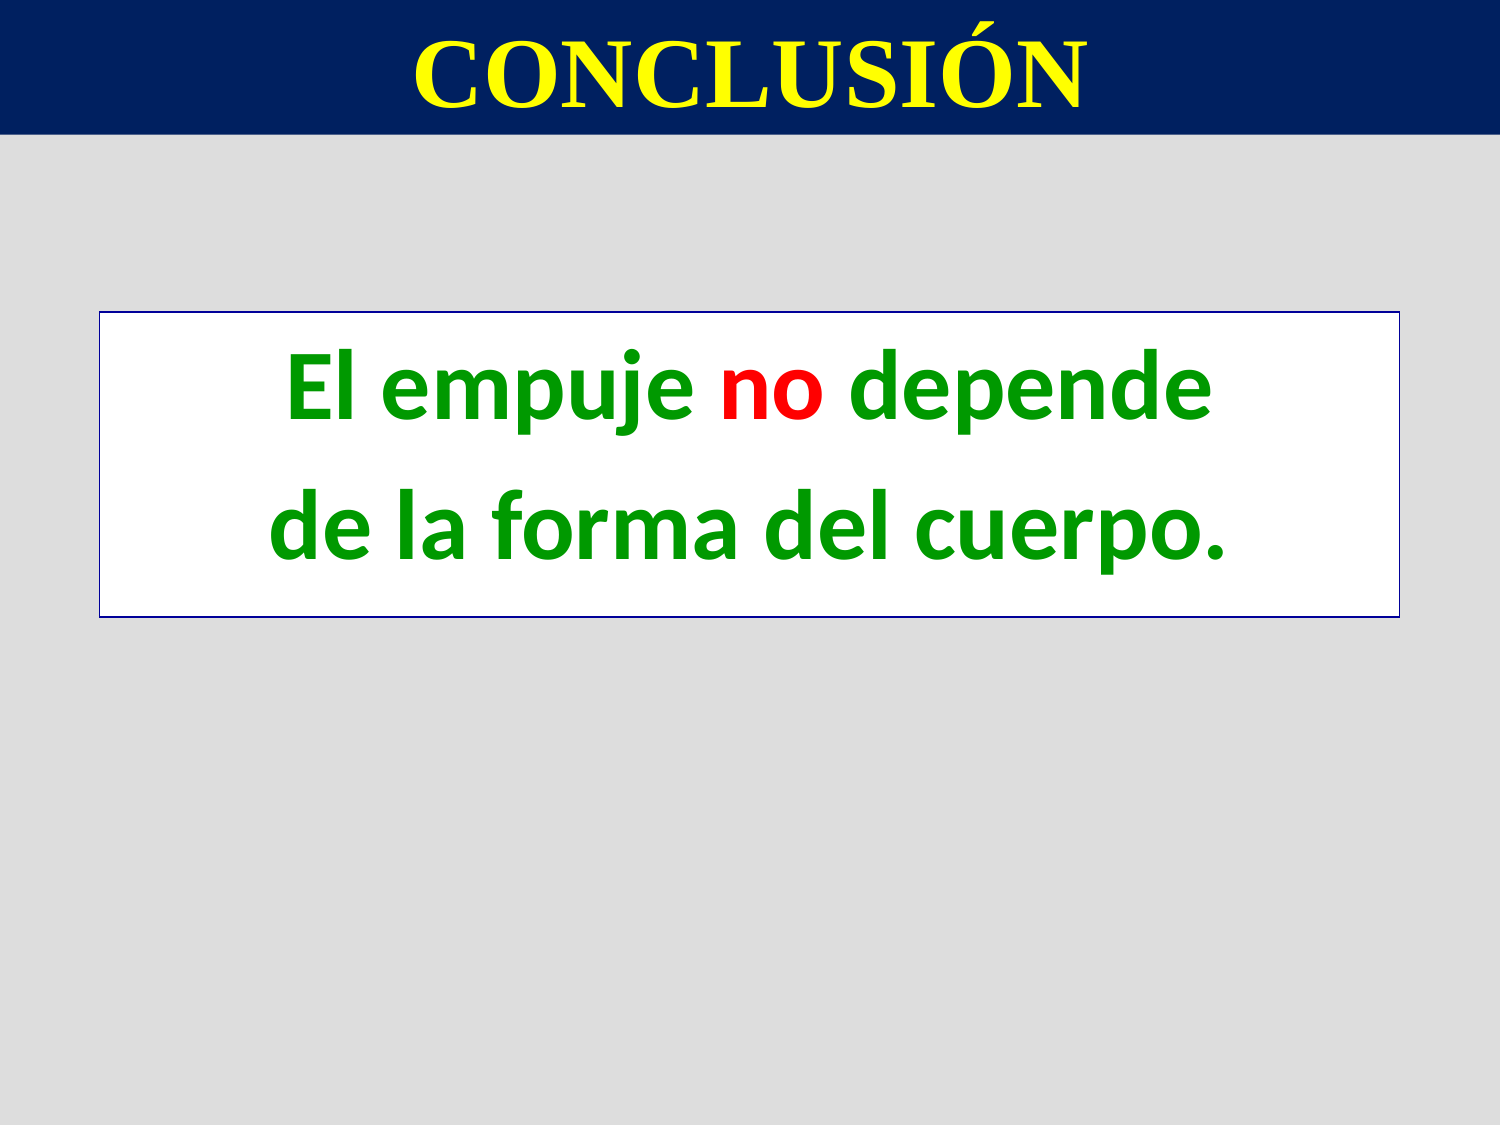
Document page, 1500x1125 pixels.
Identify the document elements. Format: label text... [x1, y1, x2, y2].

text_box CONCLUSIÓN [0, 0, 1500, 135]
subtitle El empuje no depende de la forma del cuerpo. [99, 311, 1400, 618]
